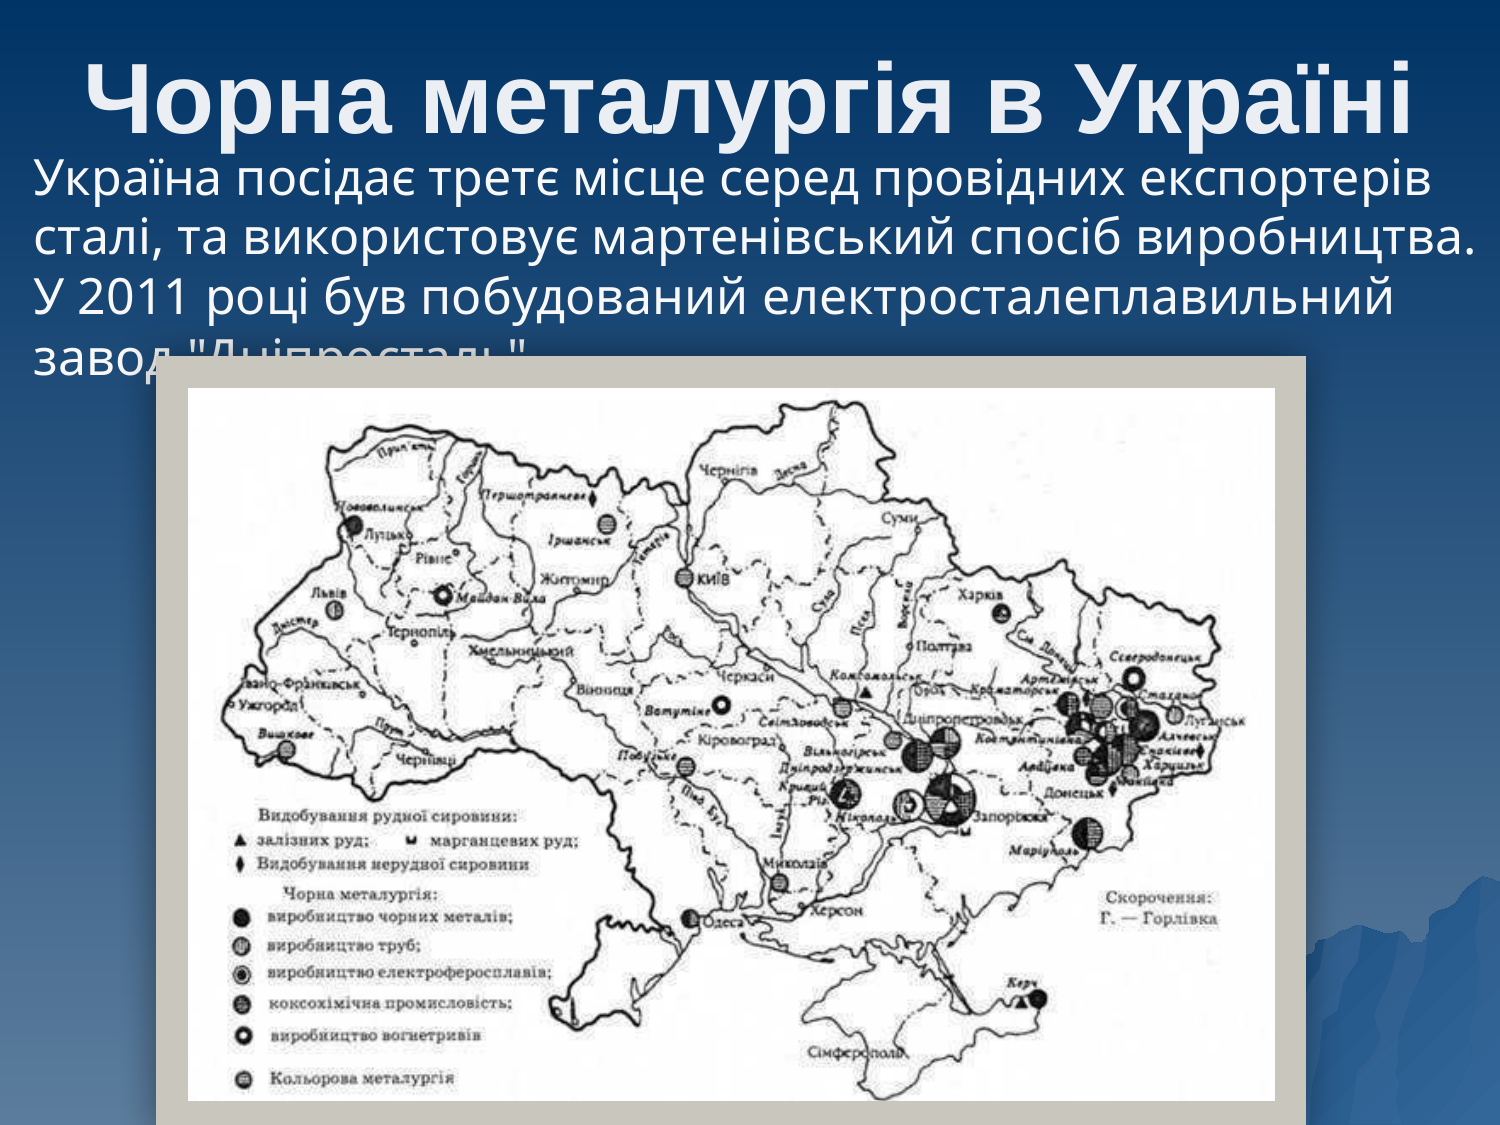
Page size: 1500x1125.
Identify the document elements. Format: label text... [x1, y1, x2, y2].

list Україна посідає третє місце серед провідних експортерів сталі, та використовує мартенівський спосіб виробництва. У 2011 році був побудований електросталеплавильний завод "Дніпросталь". [0, 137, 1500, 413]
picture [187, 387, 1276, 1102]
title Чорна металургія в Україні [0, 0, 1500, 137]
